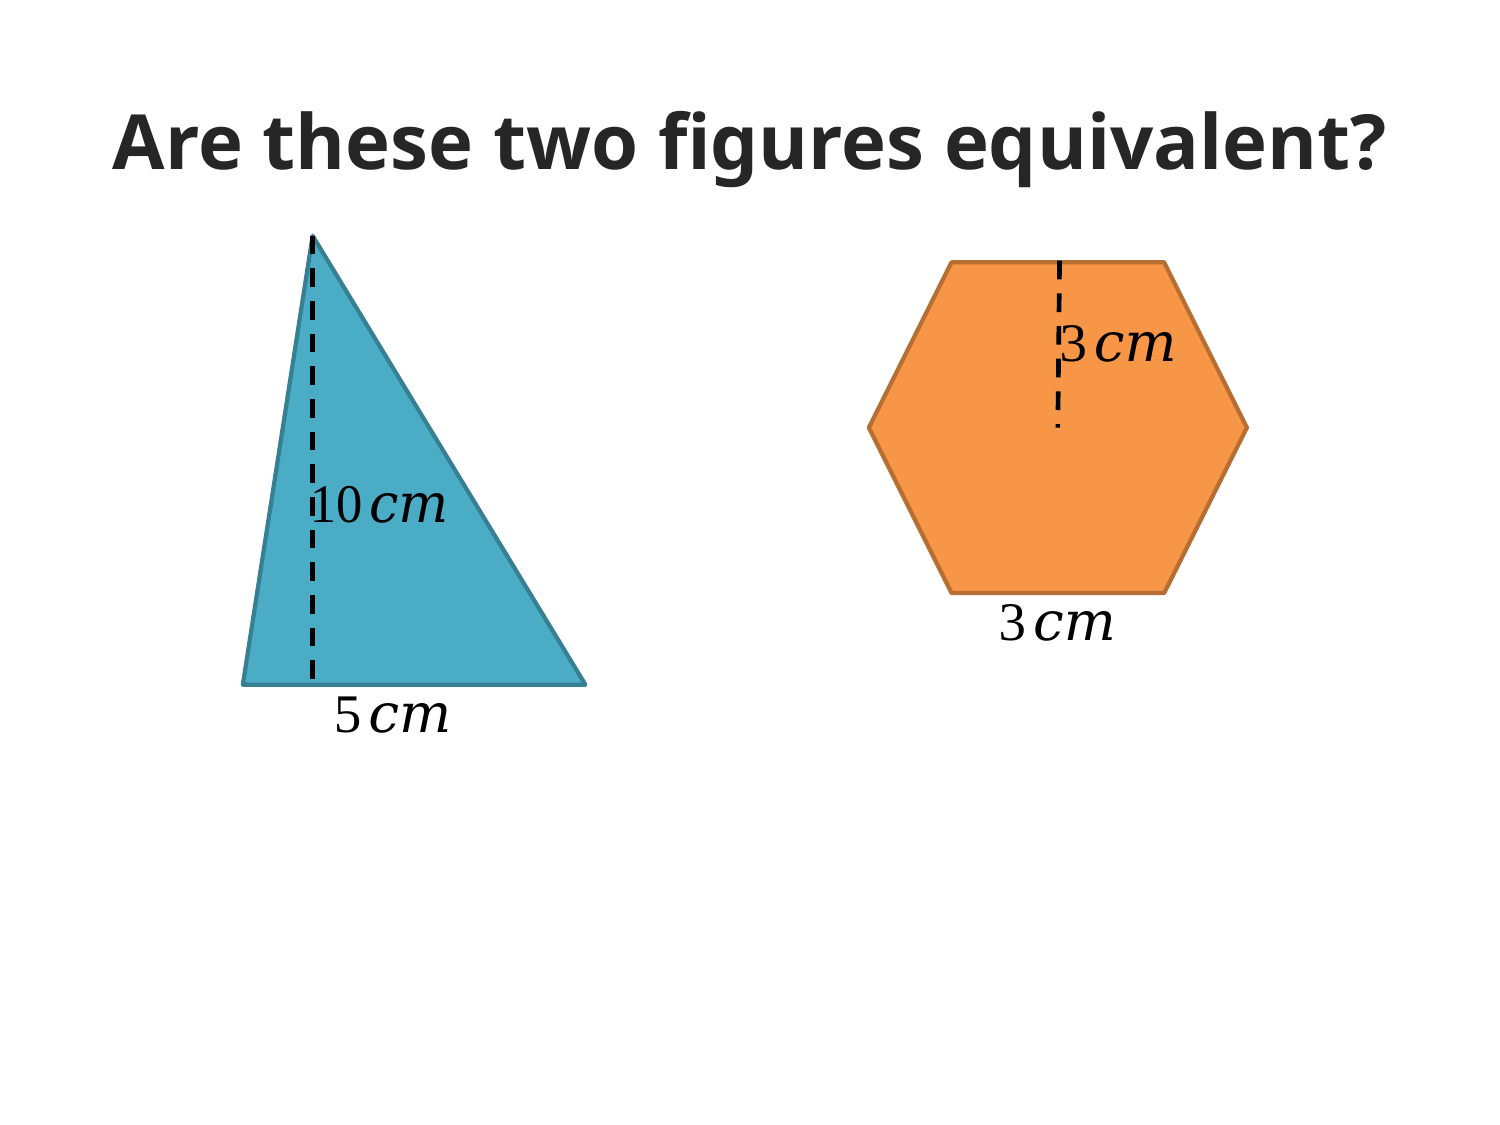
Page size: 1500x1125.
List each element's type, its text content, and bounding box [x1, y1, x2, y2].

text_box [867, 260, 1249, 596]
text_box [240, 251, 308, 687]
text_box [310, 233, 588, 687]
title Are these two figures equivalent? [75, 45, 1425, 233]
